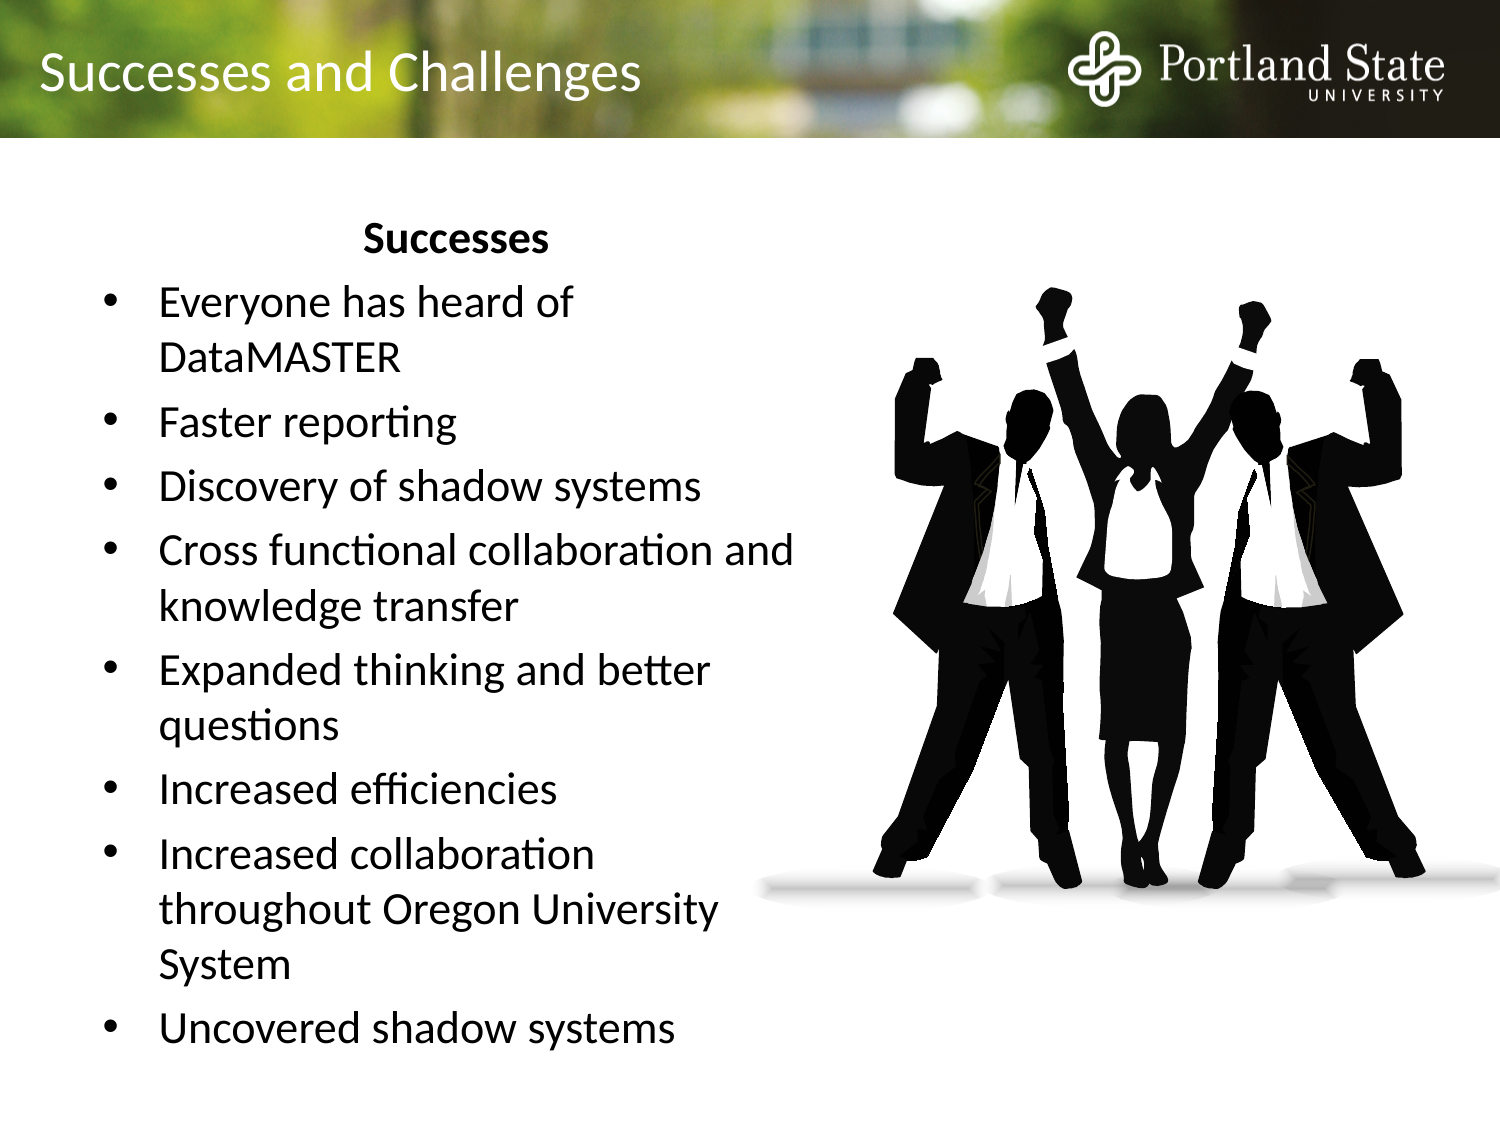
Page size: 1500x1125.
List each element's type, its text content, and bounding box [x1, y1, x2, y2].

list Successes Everyone has heard of DataMASTER Faster reporting Discovery of shadow systems Cross functional collaboration and knowledge transfer Expanded thinking and better questions Increased efficiencies Increased collaboration throughout Oregon University System Uncovered shadow systems [87, 200, 825, 1063]
picture [0, 0, 1500, 138]
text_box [749, 287, 1500, 912]
title Successes and Challenges [24, 32, 1213, 113]
